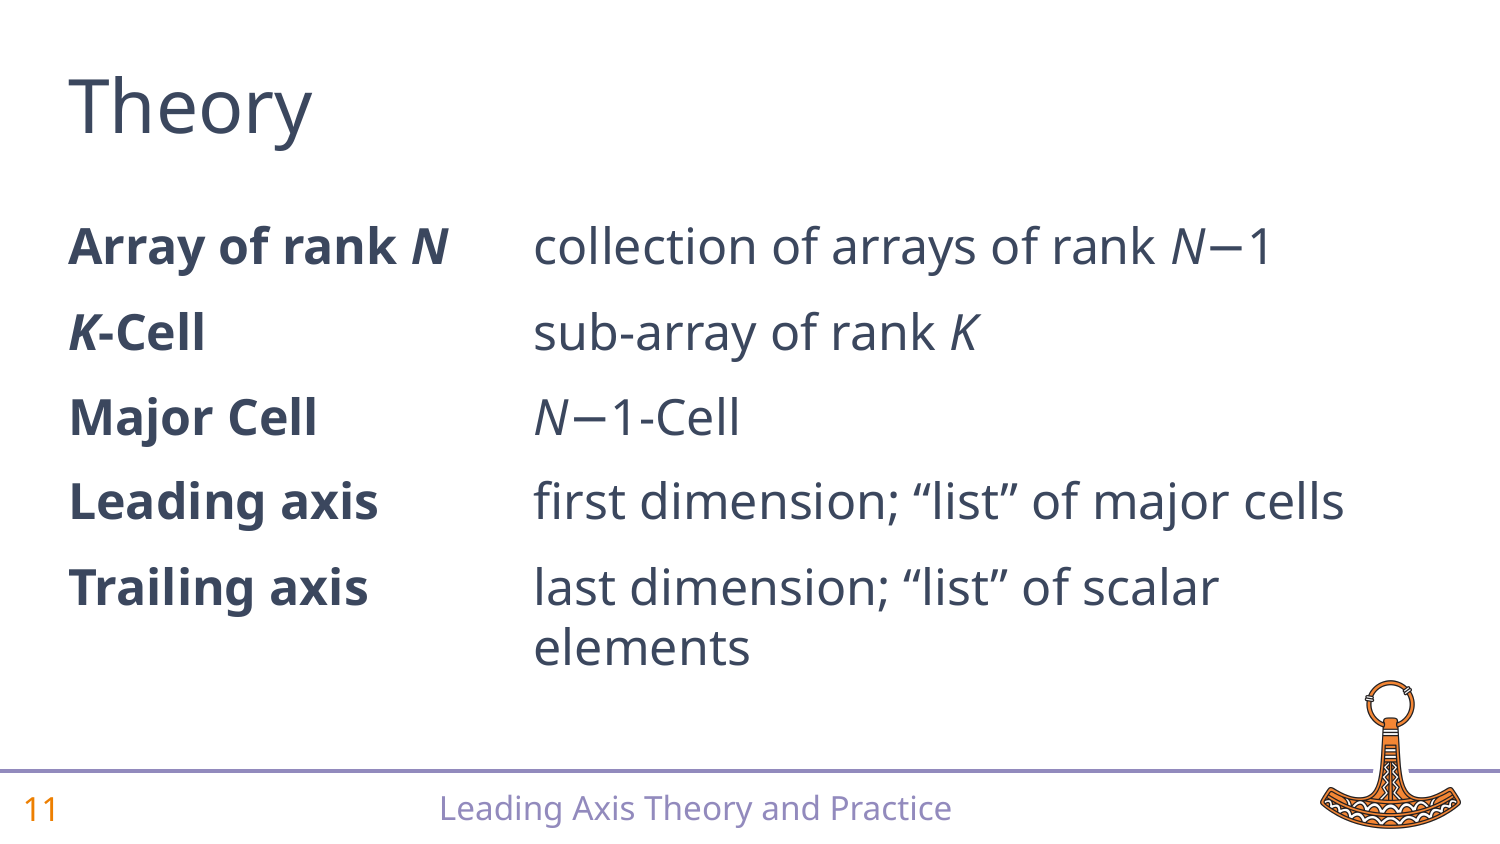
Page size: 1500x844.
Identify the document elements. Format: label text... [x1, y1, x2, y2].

list collection of arrays of rank N−1 sub-array of rank K N−1-Cell first dimension; “list” of major cells last dimension; “list” of scalar elements [518, 207, 1452, 740]
title Theory [53, 43, 1203, 157]
list Array of rank N K-Cell Major Cell Leading axis Trailing axis [53, 207, 518, 740]
picture [1320, 680, 1461, 829]
